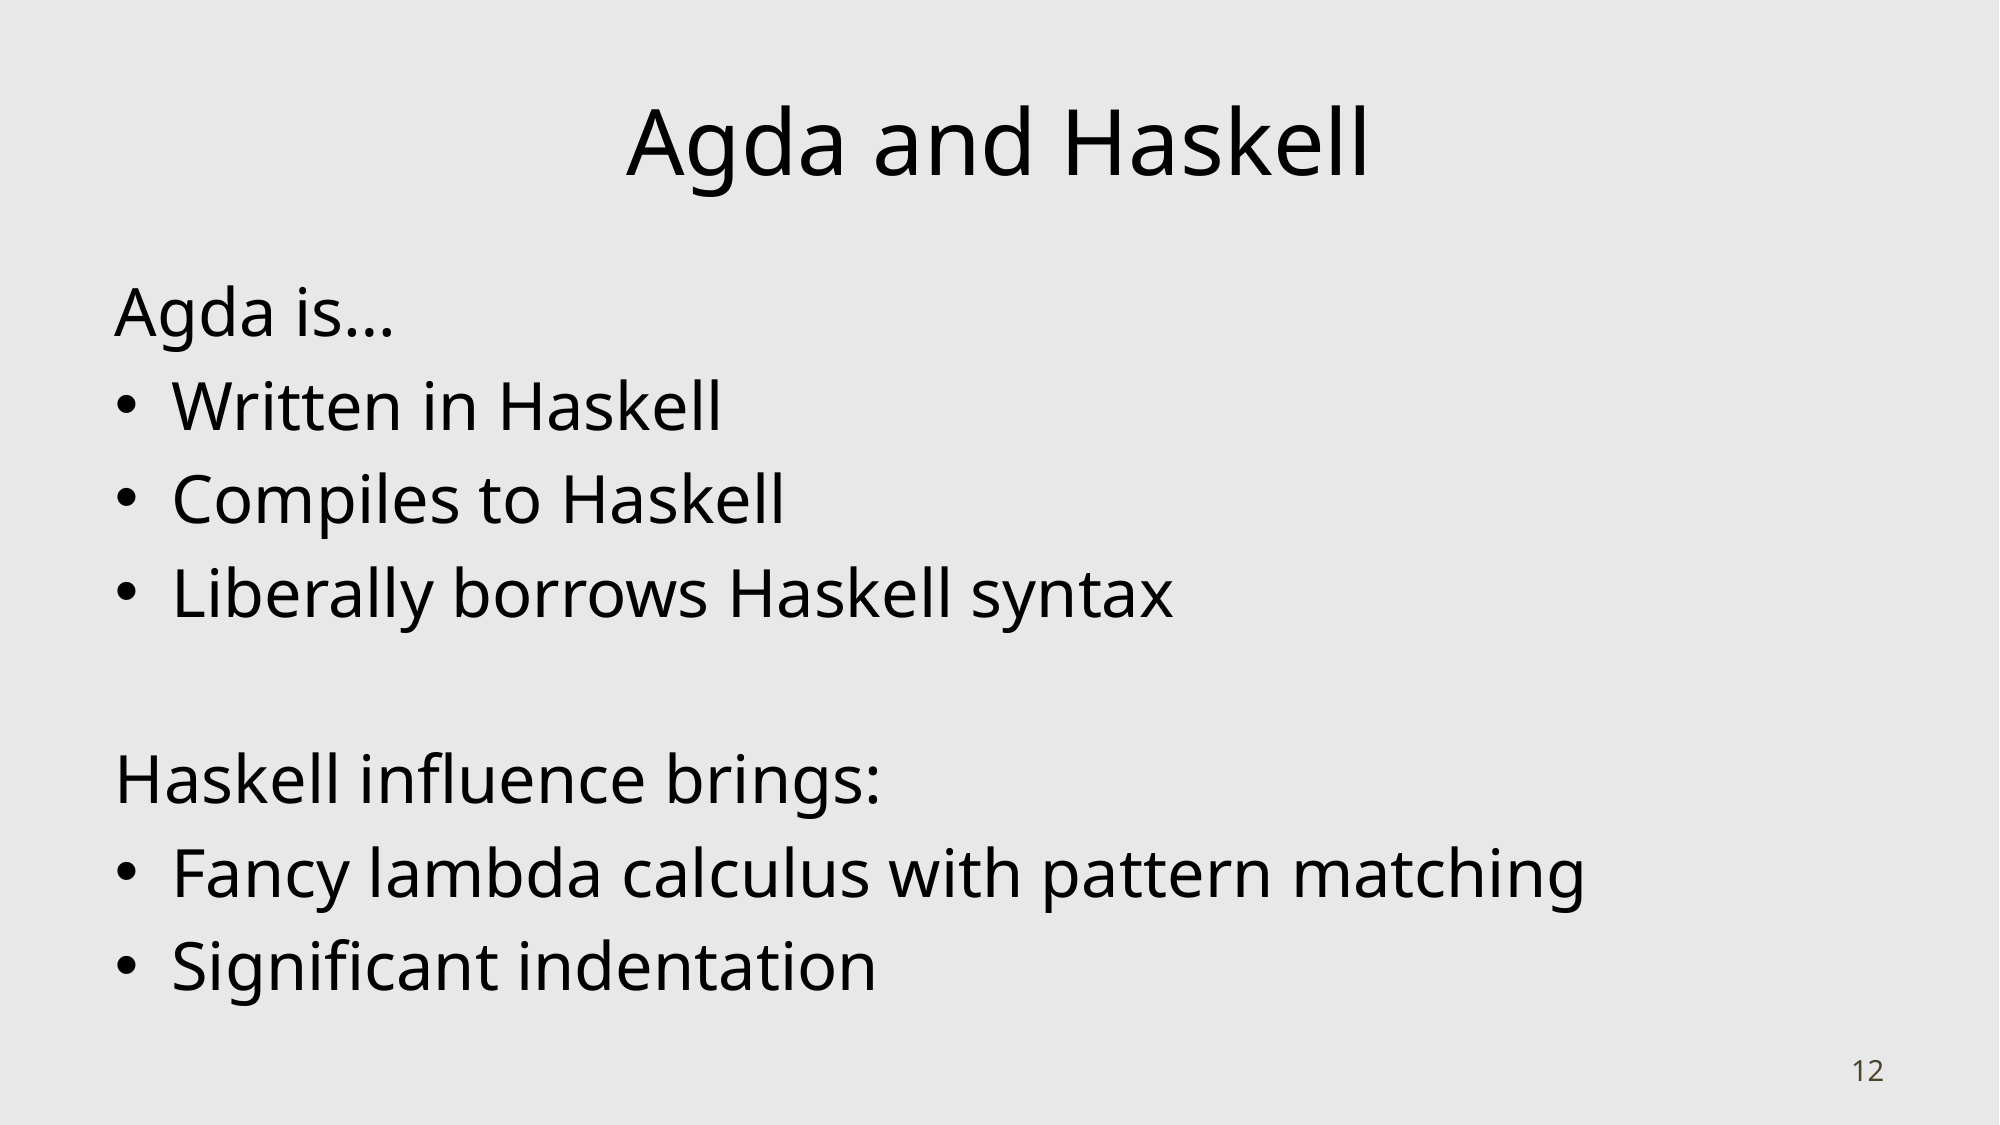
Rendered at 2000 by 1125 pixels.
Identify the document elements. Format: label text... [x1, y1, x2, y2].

list Agda is… Written in Haskell Compiles to Haskell Liberally borrows Haskell syntax Haskell influence brings: Fancy lambda calculus with pattern matching Significant indentation [99, 262, 1900, 1113]
title Agda and Haskell [99, 45, 1900, 233]
slide_number 12 [1432, 1042, 1900, 1103]
